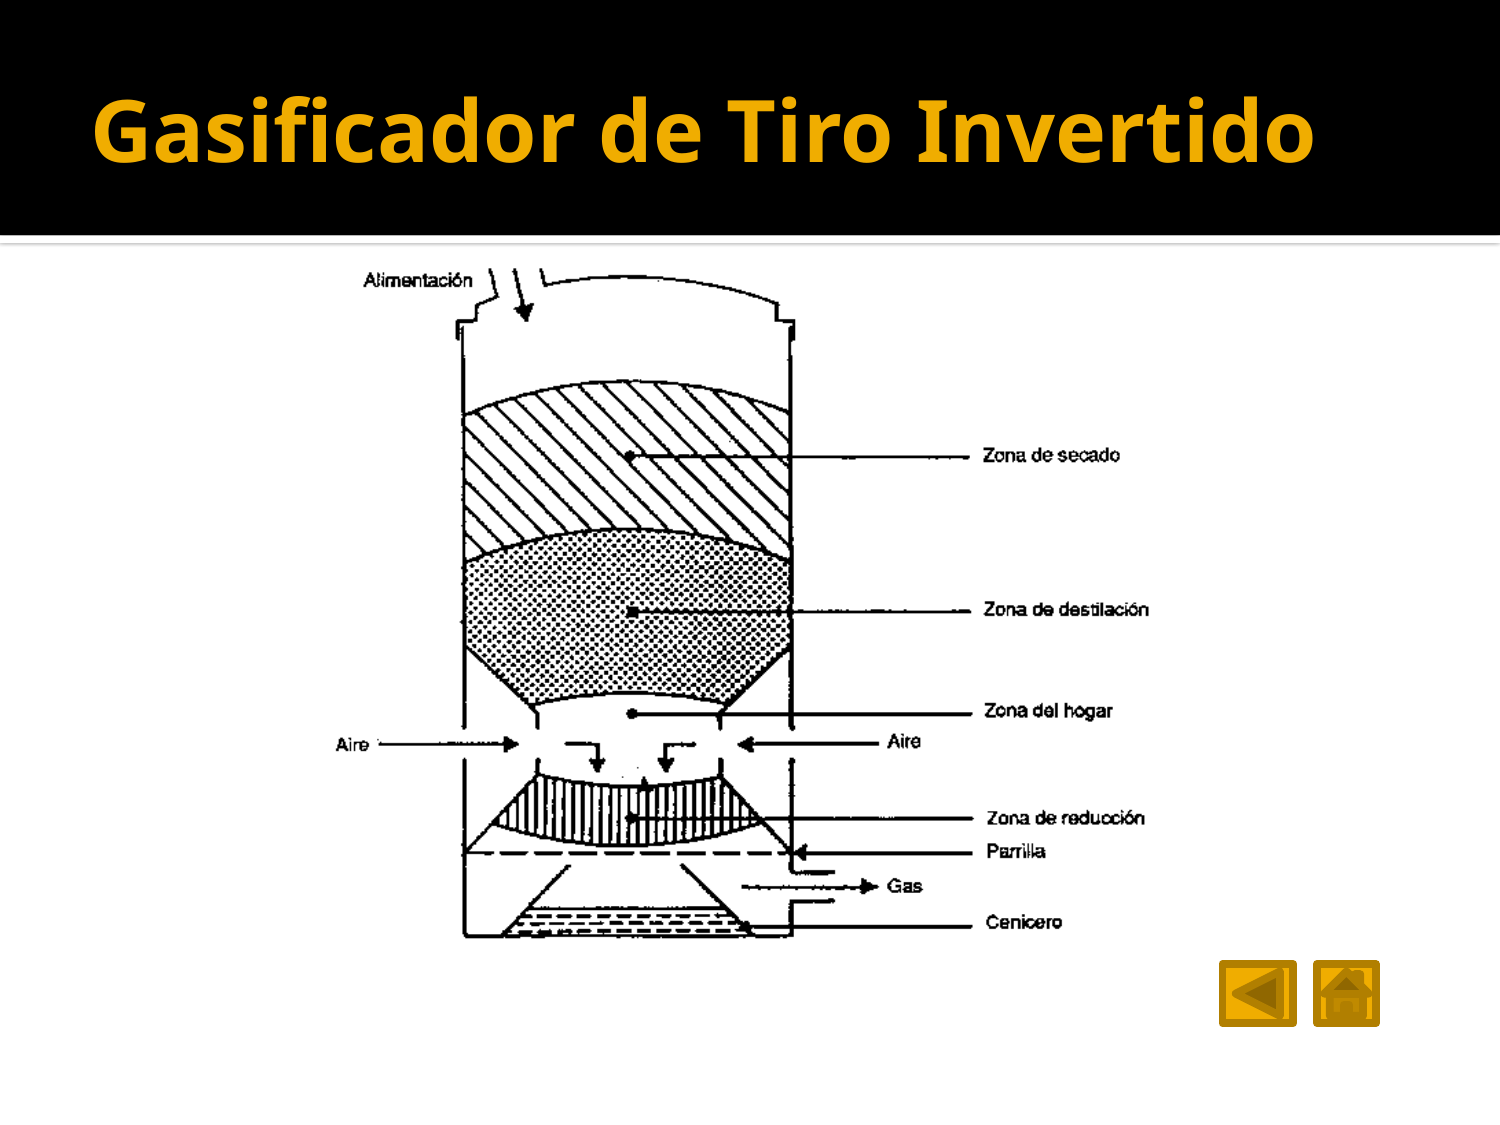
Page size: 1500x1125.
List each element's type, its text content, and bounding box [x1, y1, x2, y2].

text_box [1313, 960, 1380, 1027]
text_box [1219, 960, 1297, 1027]
title Gasificador de Tiro Invertido [75, 25, 1425, 231]
picture [301, 255, 1172, 970]
